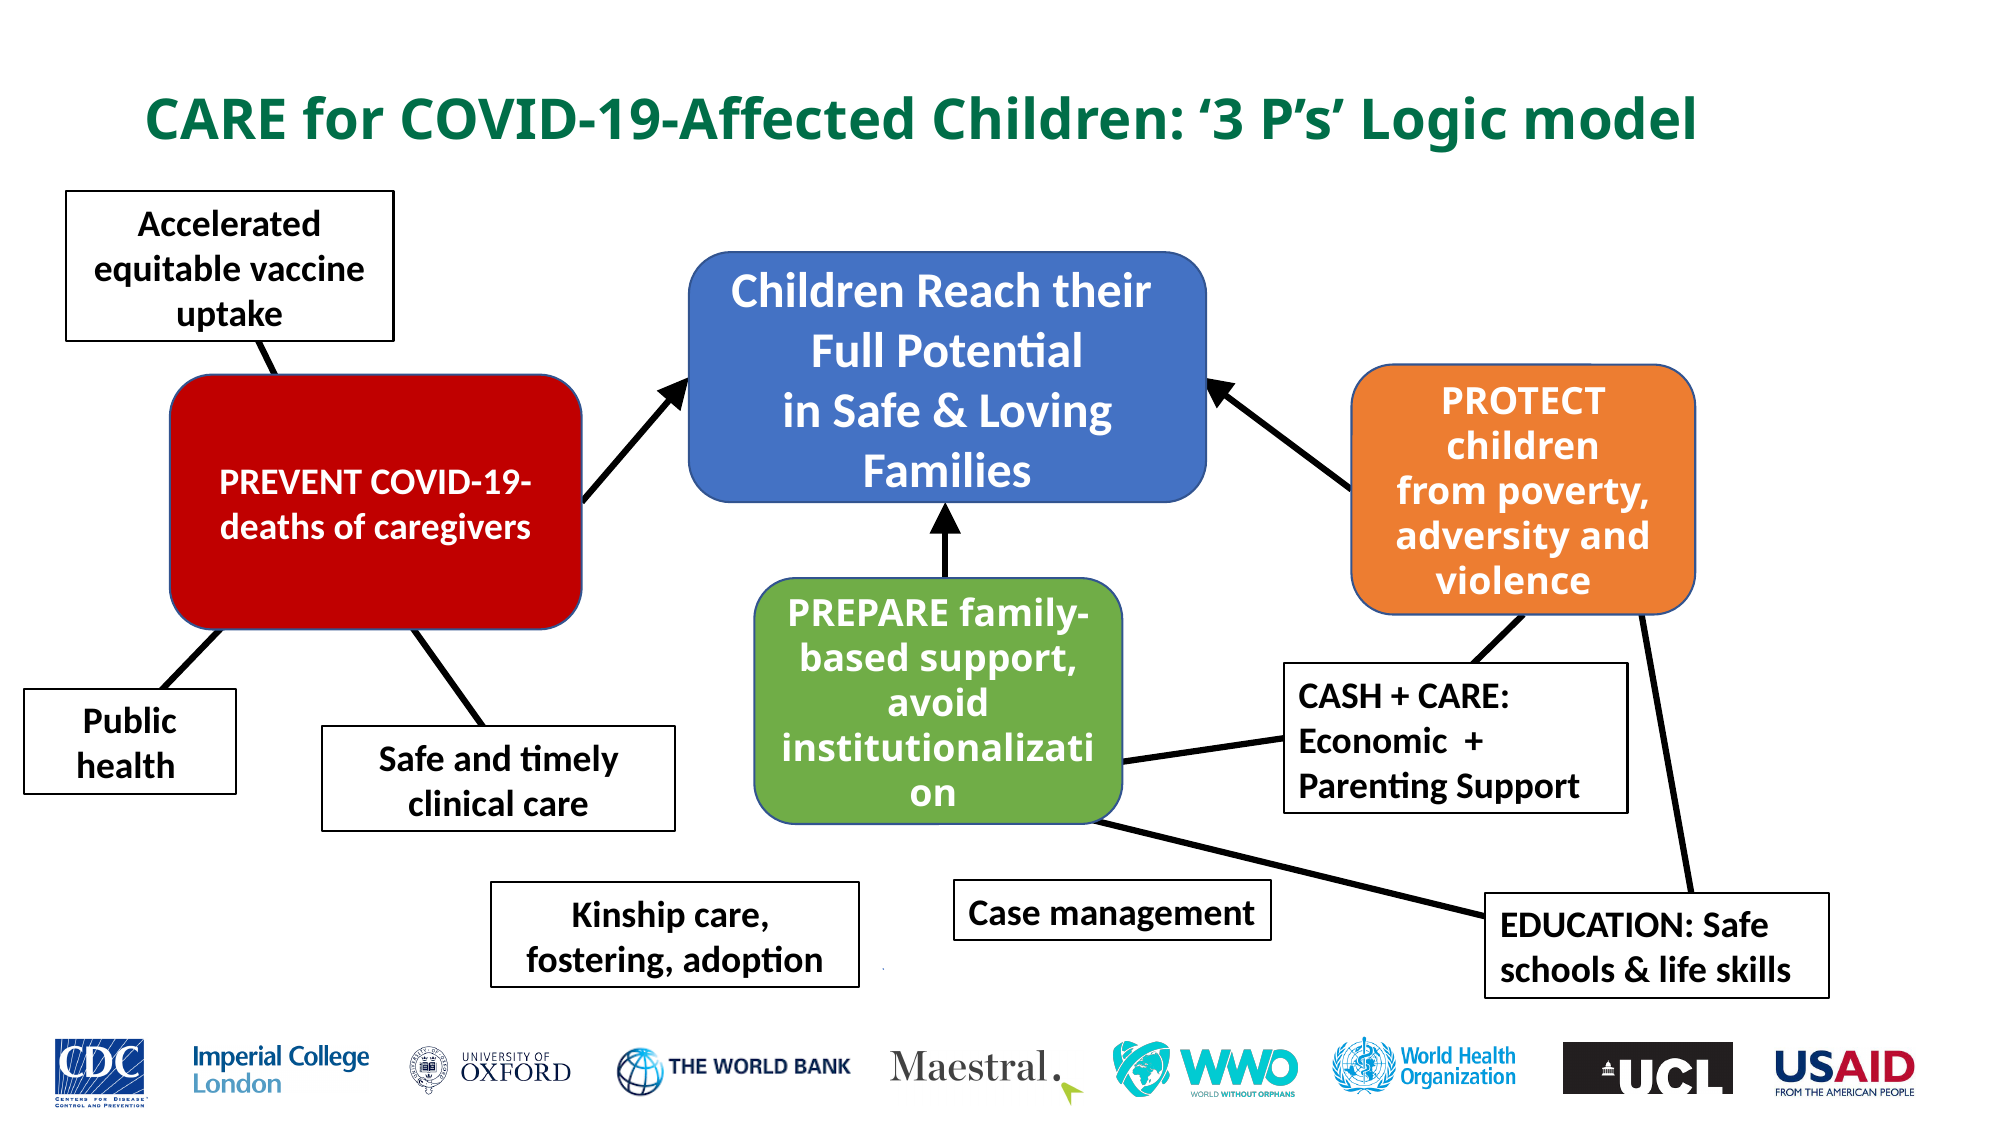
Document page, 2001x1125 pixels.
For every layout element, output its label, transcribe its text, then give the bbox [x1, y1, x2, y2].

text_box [1122, 739, 1284, 762]
text_box PREVENT COVID-19-deaths of caregivers [168, 373, 583, 631]
text_box Safe and timely clinical care [322, 726, 676, 831]
text_box EDUCATION: Safe schools & life skills [1485, 893, 1829, 998]
text_box Case management [953, 880, 1271, 941]
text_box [1447, 614, 1524, 690]
picture [53, 1037, 148, 1109]
text_box Children Reach their Full Potential in Safe & Loving Families [687, 251, 1208, 504]
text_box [411, 626, 505, 757]
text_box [1641, 614, 1694, 909]
picture [602, 1037, 860, 1102]
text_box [236, 296, 288, 402]
text_box Accelerated equitable vaccine uptake [65, 191, 394, 342]
text_box Public health [23, 689, 237, 794]
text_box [1201, 377, 1352, 490]
text_box CASH + CARE: Economic + Parenting Support [1283, 663, 1628, 814]
text_box PROTECT children from poverty, adversity and violence [1350, 363, 1697, 616]
picture [1113, 1041, 1298, 1097]
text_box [120, 626, 223, 733]
picture [890, 1050, 1084, 1106]
text_box PREPARE family-based support, avoid institutionalization [753, 577, 1124, 826]
picture [390, 1032, 595, 1103]
text_box Kinship care, fostering, adoption [491, 882, 860, 988]
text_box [1084, 818, 1511, 923]
picture [194, 1045, 369, 1093]
picture [1331, 1012, 1516, 1118]
title CARE for COVID-19-Affected Children: ‘3 P’s’ Logic model [130, 57, 1856, 185]
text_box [581, 377, 689, 503]
picture [1563, 1042, 1733, 1094]
